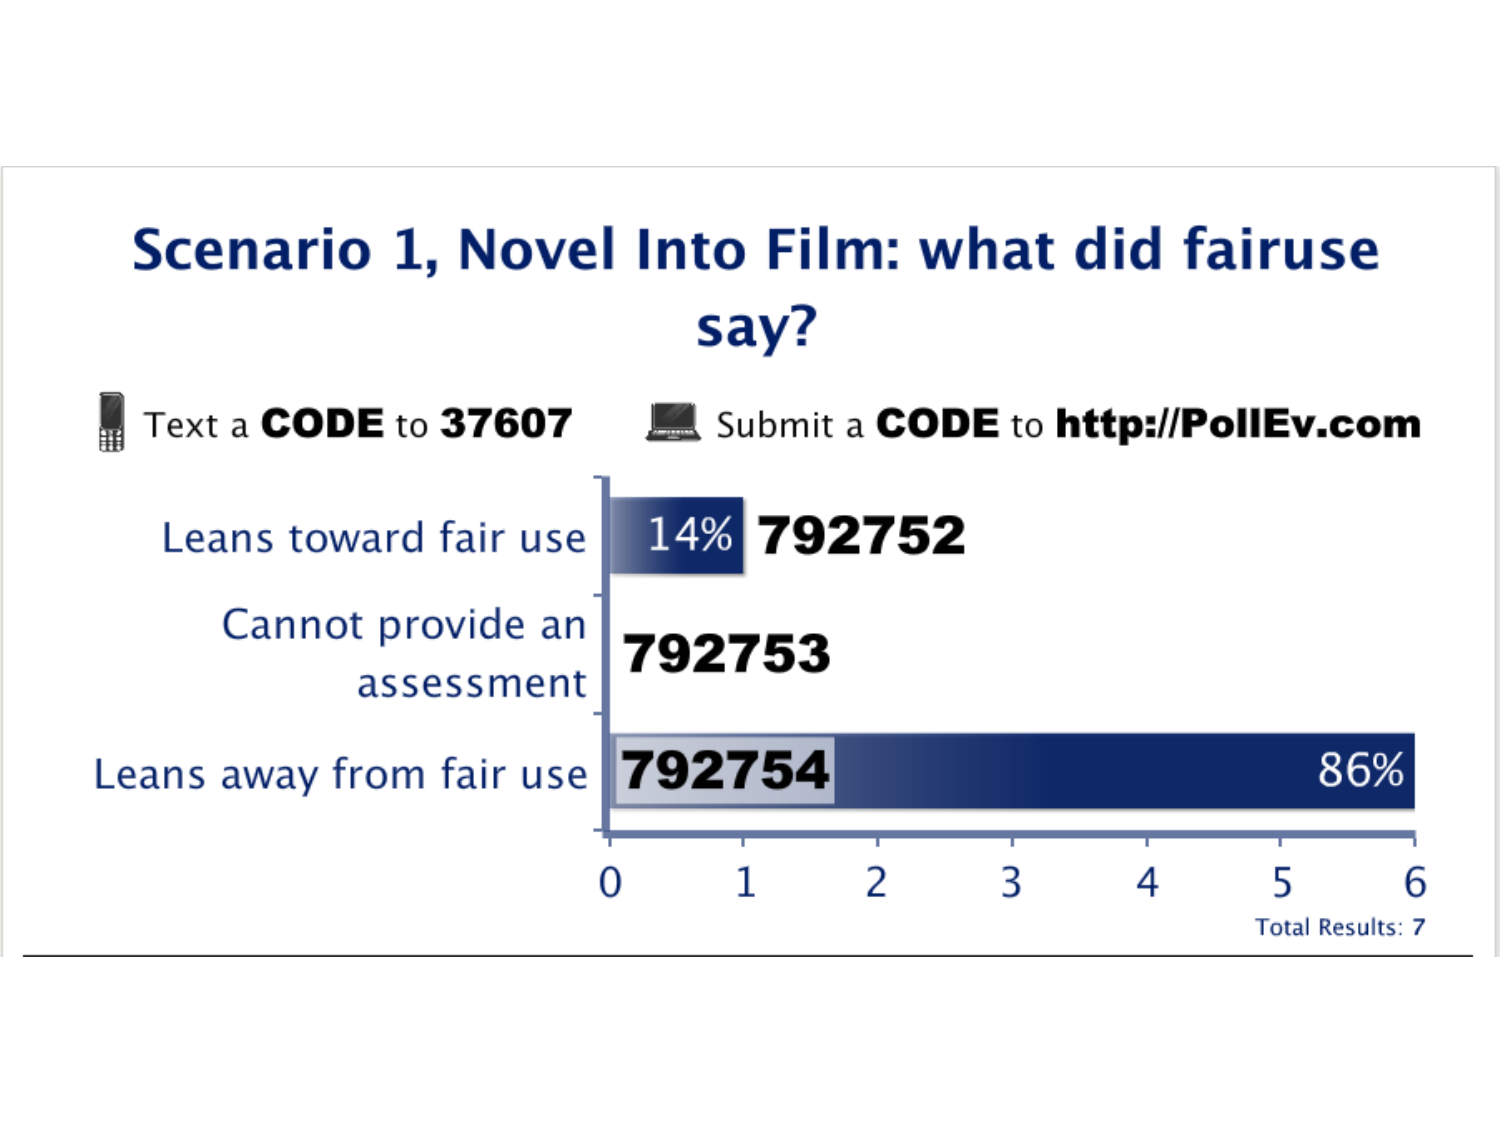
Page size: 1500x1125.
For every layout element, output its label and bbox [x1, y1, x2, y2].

picture [0, 166, 1500, 957]
